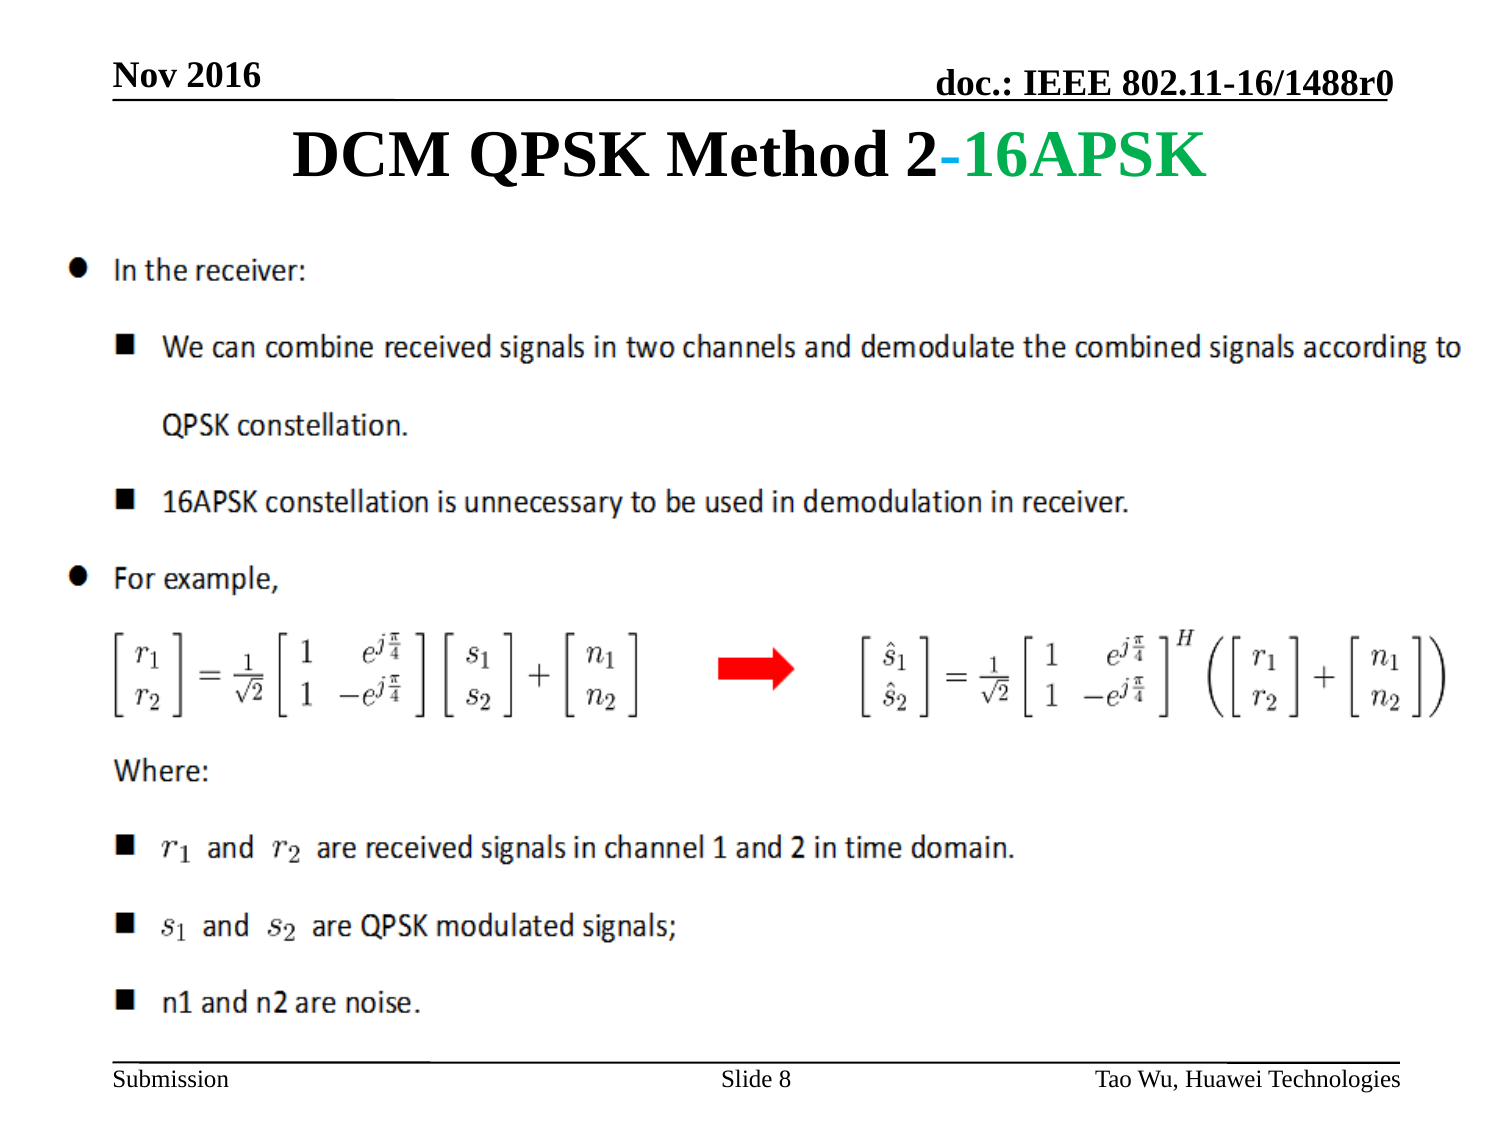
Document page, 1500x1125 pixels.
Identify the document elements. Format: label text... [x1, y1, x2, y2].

title DCM QPSK Method 2-16APSK [112, 112, 1388, 189]
footer Tao Wu, Huawei Technologies [878, 1061, 1402, 1093]
picture [51, 244, 1500, 1024]
slide_number Slide 8 [712, 1061, 800, 1123]
